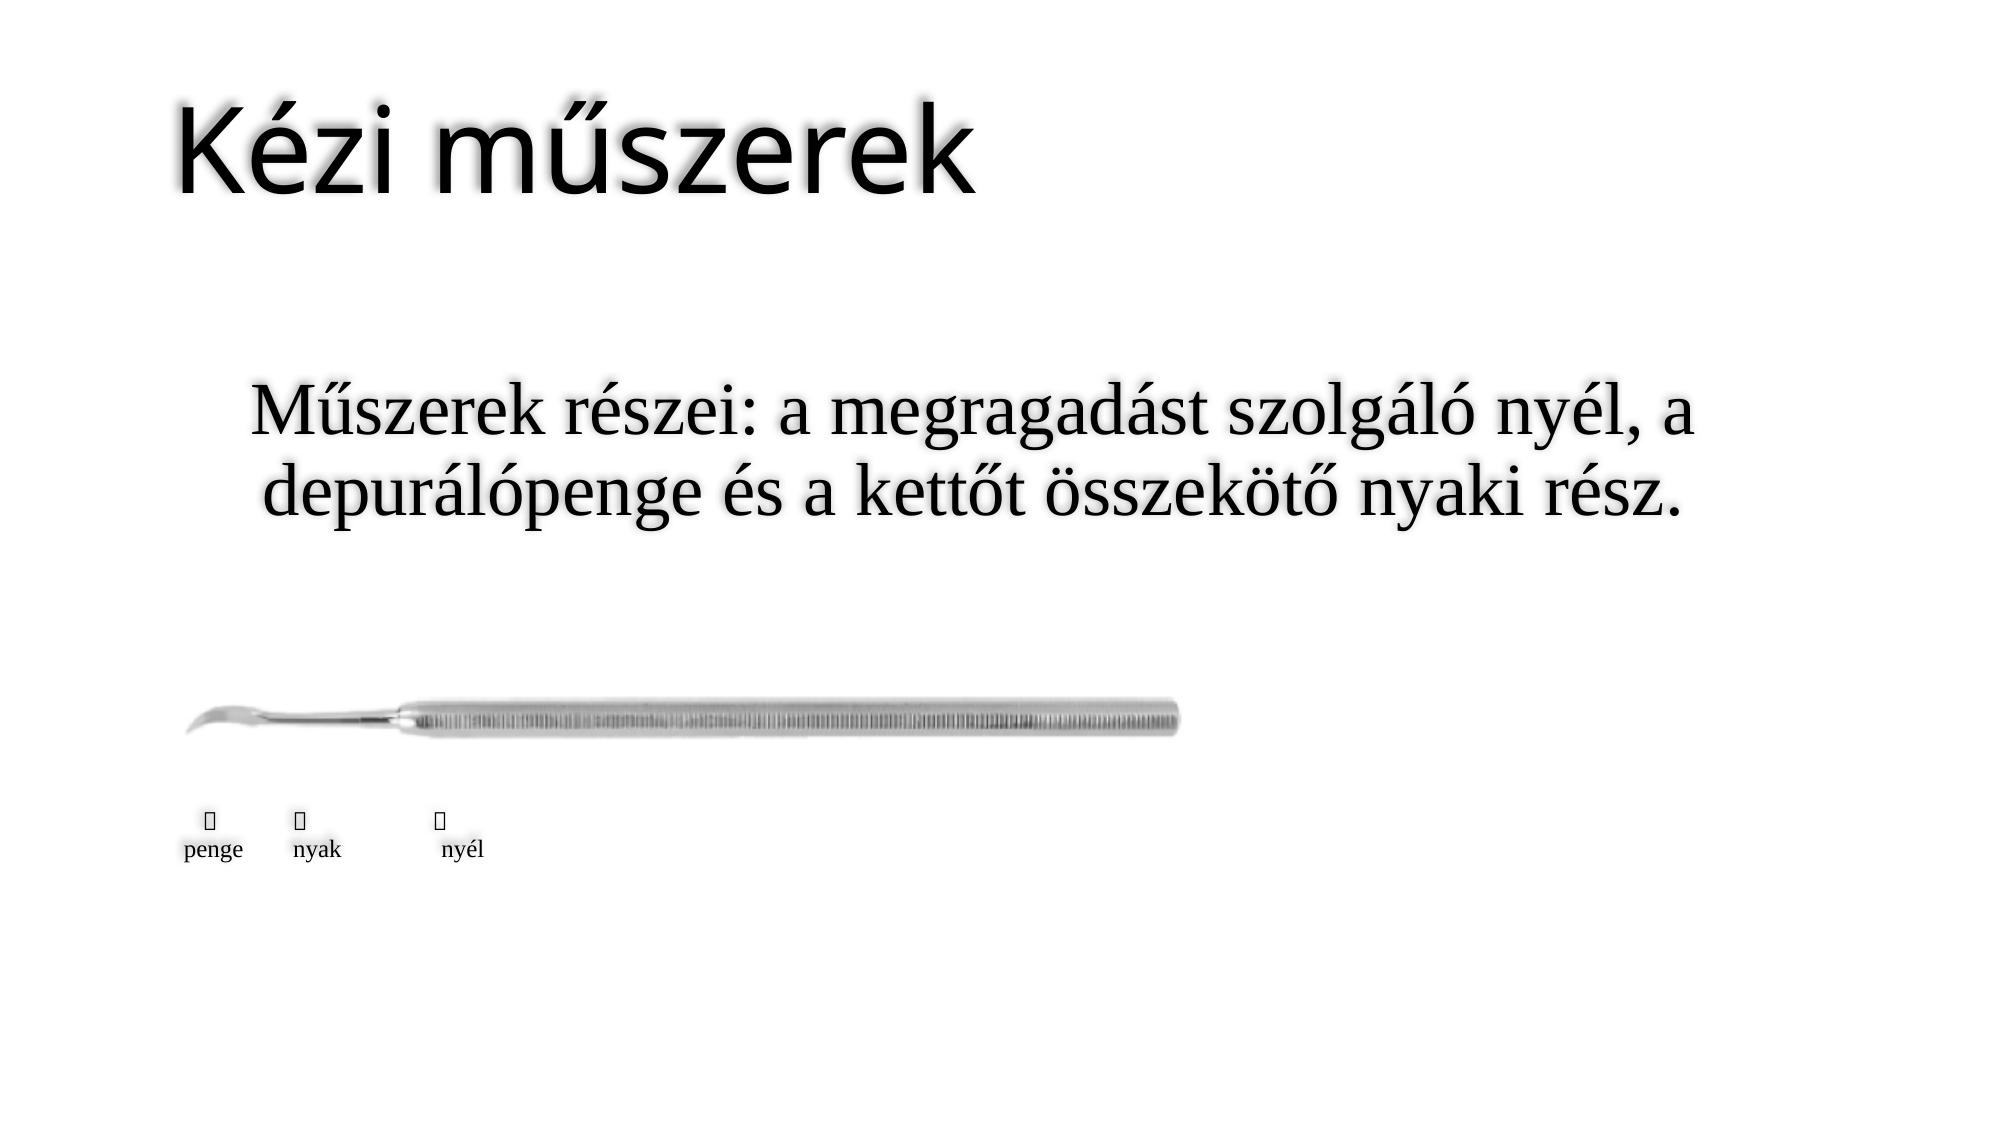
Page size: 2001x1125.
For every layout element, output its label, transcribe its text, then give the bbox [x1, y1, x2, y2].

list Műszerek részei: a megragadást szolgáló nyél, a depurálópenge és a kettőt összekötő nyaki rész.    penge nyak nyél [156, 362, 1844, 979]
picture [182, 670, 1195, 778]
title Kézi műszerek [156, 81, 1844, 228]
